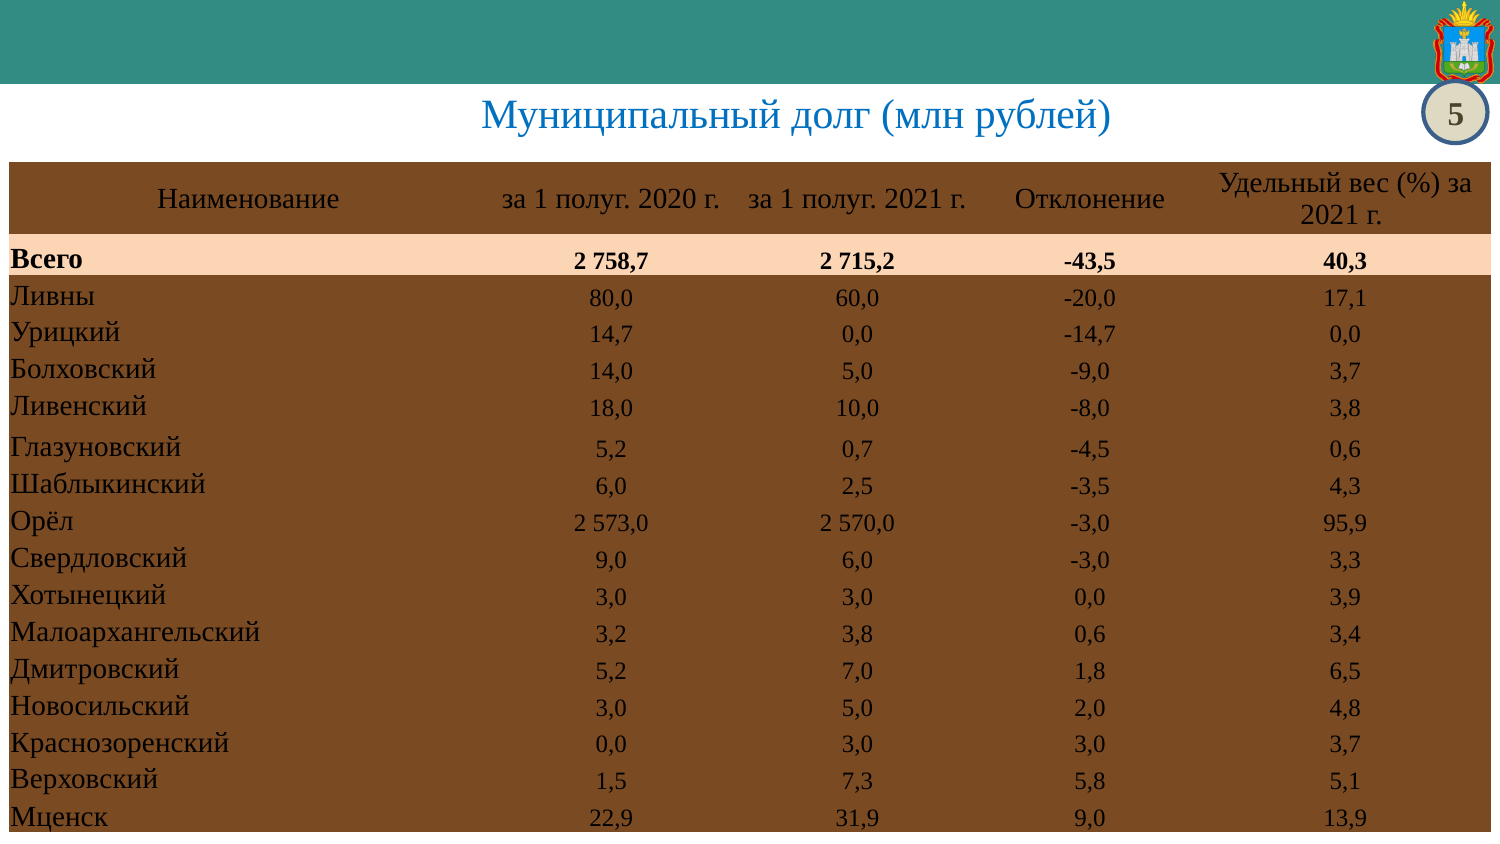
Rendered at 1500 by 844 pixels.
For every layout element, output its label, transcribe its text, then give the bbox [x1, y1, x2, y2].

table_cell 3,9 [1199, 574, 1491, 611]
table_cell 0,7 [734, 422, 981, 463]
table_cell 6,0 [488, 463, 734, 500]
table_cell 3,8 [1199, 385, 1491, 422]
table_cell 18,0 [488, 385, 734, 422]
table_cell 9,0 [488, 537, 734, 574]
table_cell 60,0 [734, 275, 981, 312]
table_cell 2 573,0 [488, 500, 734, 537]
table_header за 1 полуг. 2020 г. [488, 162, 734, 234]
table_cell Краснозоренский [9, 721, 488, 758]
table_cell 14,7 [488, 312, 734, 348]
table_cell 10,0 [734, 385, 981, 422]
table_cell 4,3 [1199, 463, 1491, 500]
table_cell 80,0 [488, 275, 734, 312]
table_cell 5,8 [981, 758, 1199, 795]
table_cell Болховский [9, 348, 488, 385]
table_cell 22,9 [488, 795, 734, 832]
table_cell 5,1 [1199, 758, 1491, 795]
table_cell -43,5 [981, 234, 1199, 275]
table_cell -3,0 [981, 537, 1199, 574]
table_cell 31,9 [734, 795, 981, 832]
table_cell 5,0 [734, 348, 981, 385]
table_header Наименование [9, 162, 488, 234]
table_cell Урицкий [9, 312, 488, 348]
table_header за 1 полуг. 2021 г. [734, 162, 981, 234]
table_cell 5,2 [488, 422, 734, 463]
table_cell 6,5 [1199, 648, 1491, 685]
table_cell 14,0 [488, 348, 734, 385]
table_cell -8,0 [981, 385, 1199, 422]
table_cell Дмитровский [9, 648, 488, 685]
table_cell 9,0 [981, 795, 1199, 832]
table_cell 17,1 [1199, 275, 1491, 312]
picture [0, 0, 1500, 84]
table_cell 3,0 [981, 721, 1199, 758]
table_cell 2 758,7 [488, 234, 734, 275]
table_cell 3,0 [488, 685, 734, 721]
table_cell 4,8 [1199, 685, 1491, 721]
table_cell 7,3 [734, 758, 981, 795]
table_cell Орёл [9, 500, 488, 537]
table_cell 0,6 [981, 611, 1199, 648]
table_cell 6,0 [734, 537, 981, 574]
text_box 5 [1421, 78, 1490, 146]
table_cell 0,6 [1199, 422, 1491, 463]
table_cell -9,0 [981, 348, 1199, 385]
table_cell 3,8 [734, 611, 981, 648]
table_cell 3,7 [1199, 721, 1491, 758]
table_cell 3,4 [1199, 611, 1491, 648]
table_cell 3,0 [488, 574, 734, 611]
table_cell 0,0 [981, 574, 1199, 611]
table_cell Всего [9, 234, 488, 275]
table_cell 2,0 [981, 685, 1199, 721]
table_cell -3,5 [981, 463, 1199, 500]
table_cell 5,0 [734, 685, 981, 721]
table_cell Хотынецкий [9, 574, 488, 611]
table_cell -14,7 [981, 312, 1199, 348]
table_cell 13,9 [1199, 795, 1491, 832]
table_cell 1,8 [981, 648, 1199, 685]
table_cell Малоархангельский [9, 611, 488, 648]
table_cell 3,0 [734, 721, 981, 758]
table_cell 95,9 [1199, 500, 1491, 537]
table_cell Мценск [9, 795, 488, 832]
table_cell 1,5 [488, 758, 734, 795]
table_cell 5,2 [488, 648, 734, 685]
table_cell -20,0 [981, 275, 1199, 312]
table_cell Глазуновский [9, 422, 488, 463]
table_cell 3,2 [488, 611, 734, 648]
table_cell Верховский [9, 758, 488, 795]
table_cell 2 570,0 [734, 500, 981, 537]
table_cell 2 715,2 [734, 234, 981, 275]
table_cell Новосильский [9, 685, 488, 721]
table_cell Ливны [9, 275, 488, 312]
table_cell Шаблыкинский [9, 463, 488, 500]
table_cell 7,0 [734, 648, 981, 685]
table_cell 3,3 [1199, 537, 1491, 574]
table_cell 3,7 [1199, 348, 1491, 385]
table_cell 0,0 [1199, 312, 1491, 348]
table_cell Ливенский [9, 385, 488, 422]
text_box Муниципальный долг (млн рублей) [466, 79, 1270, 145]
table_header Отклонение [981, 162, 1199, 234]
table_cell Свердловский [9, 537, 488, 574]
table_cell 3,0 [734, 574, 981, 611]
table_cell 40,3 [1199, 234, 1491, 275]
table_cell -3,0 [981, 500, 1199, 537]
table_header Удельный вес (%) за 2021 г. [1199, 162, 1491, 234]
table_cell -4,5 [981, 422, 1199, 463]
table_cell 0,0 [488, 721, 734, 758]
table_cell 0,0 [734, 312, 981, 348]
table_cell 2,5 [734, 463, 981, 500]
